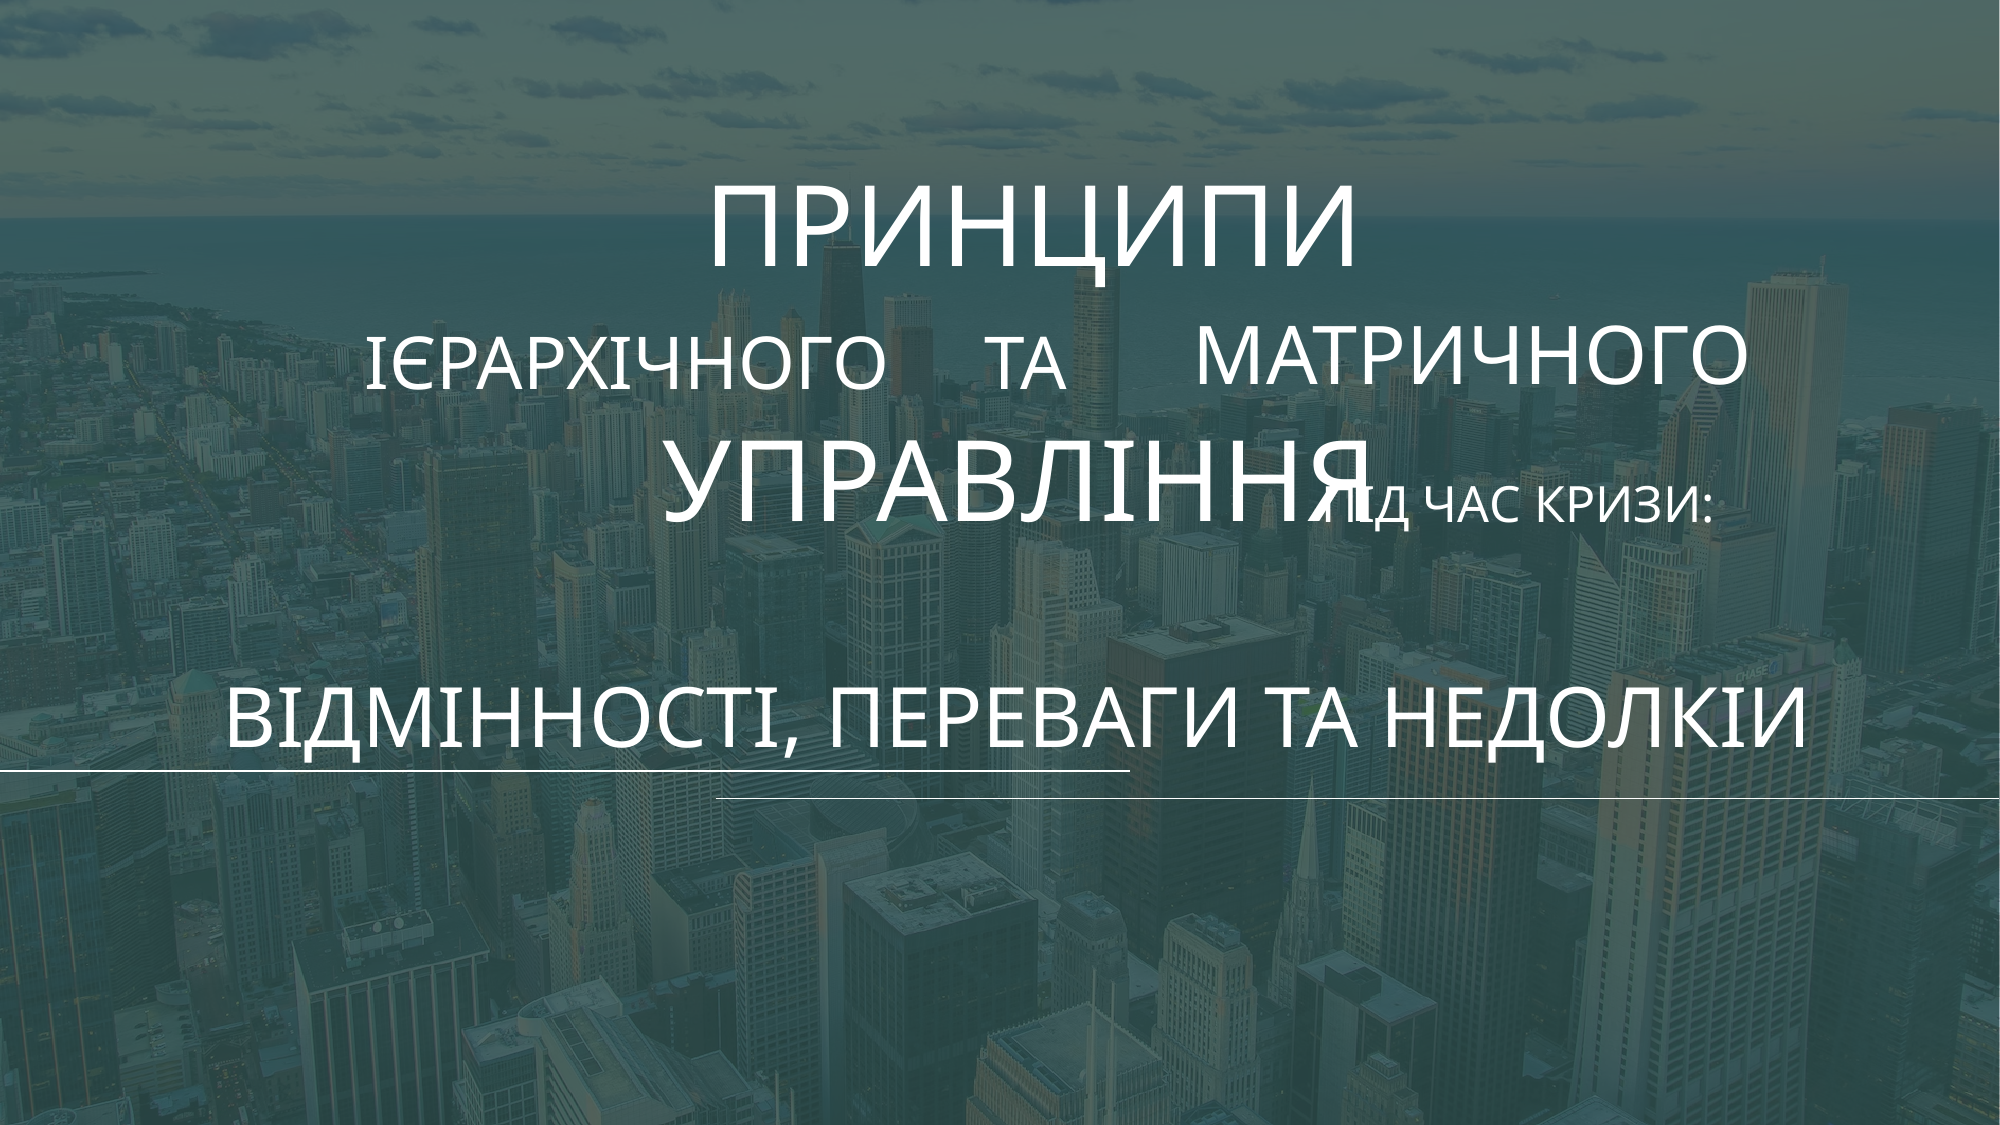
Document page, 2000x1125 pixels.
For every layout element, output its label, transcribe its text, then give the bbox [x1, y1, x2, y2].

text_box ПРИНЦИПИ [679, 132, 1389, 296]
text_box МАТРИЧНОГО [951, 265, 1826, 408]
text_box УПРАВЛІННЯ [638, 395, 1430, 551]
text_box ІЄРАРХІЧНОГО ТА [319, 269, 951, 412]
text_box ПІД ЧАС КРИЗИ: [1247, 465, 1803, 541]
text_box ВІДМІННОСТІ, ПЕРЕВАГИ ТА НЕДОЛКІИ [101, 666, 1933, 771]
text_box [0, 0, 2000, 1125]
